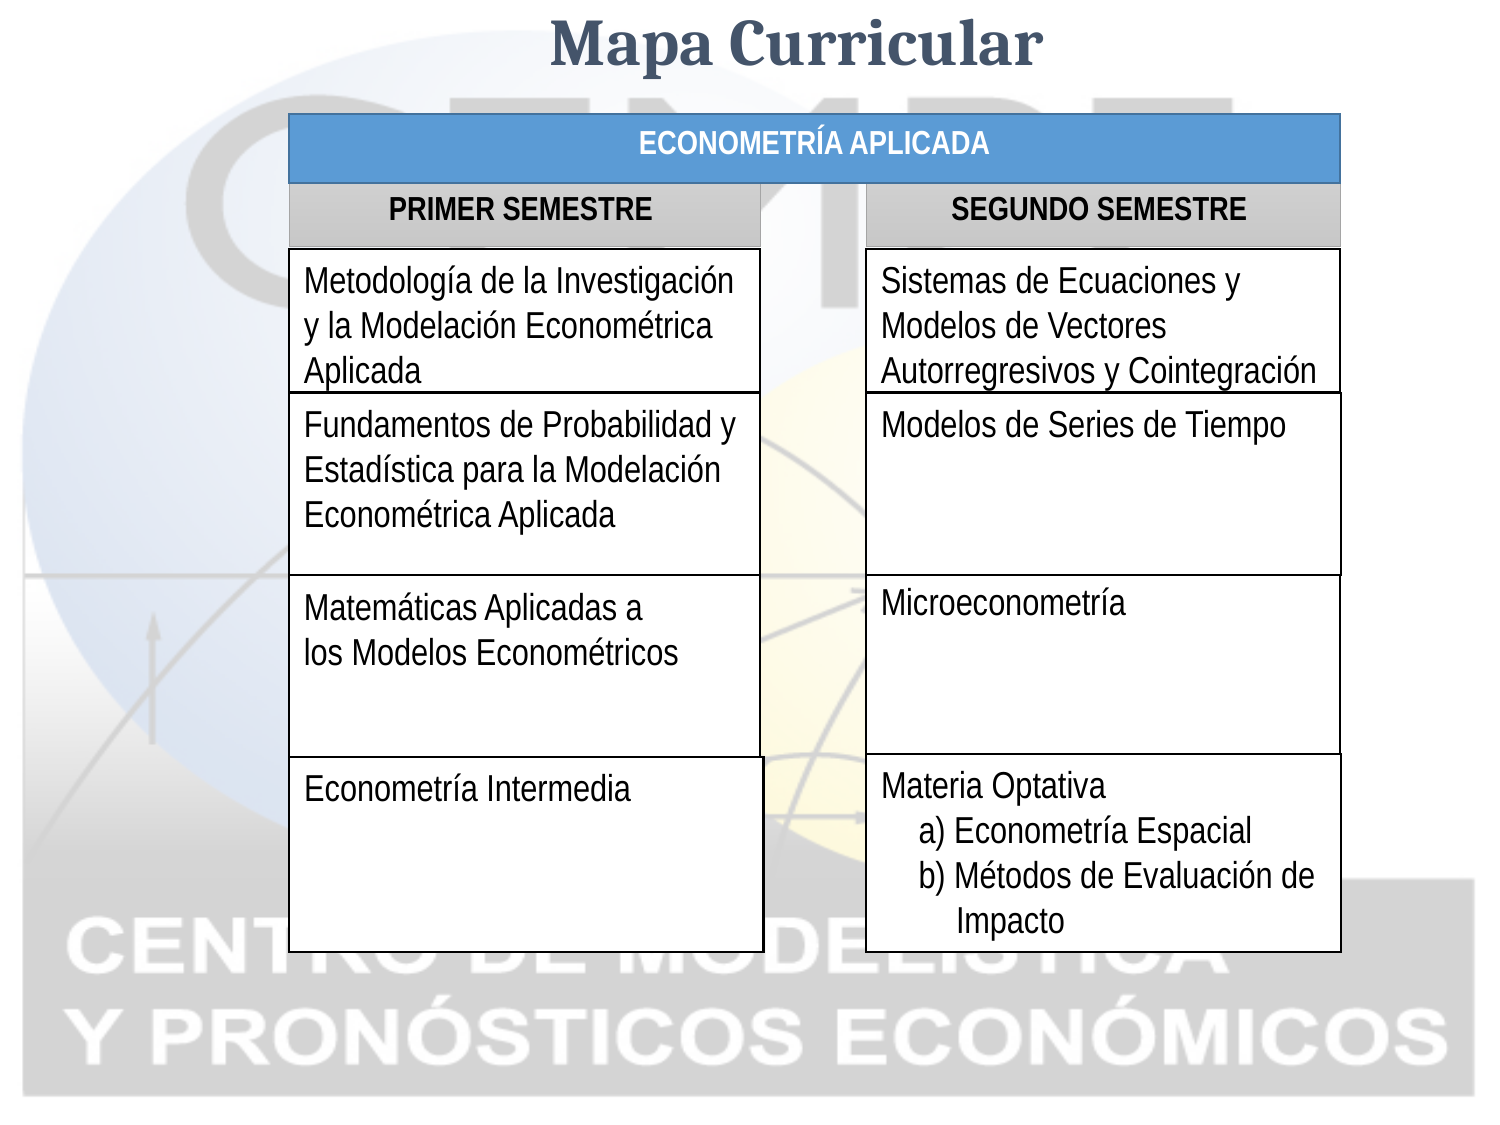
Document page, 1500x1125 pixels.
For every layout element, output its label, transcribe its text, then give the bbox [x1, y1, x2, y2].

title Mapa Curricular [182, 0, 1413, 89]
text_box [289, 113, 1341, 953]
